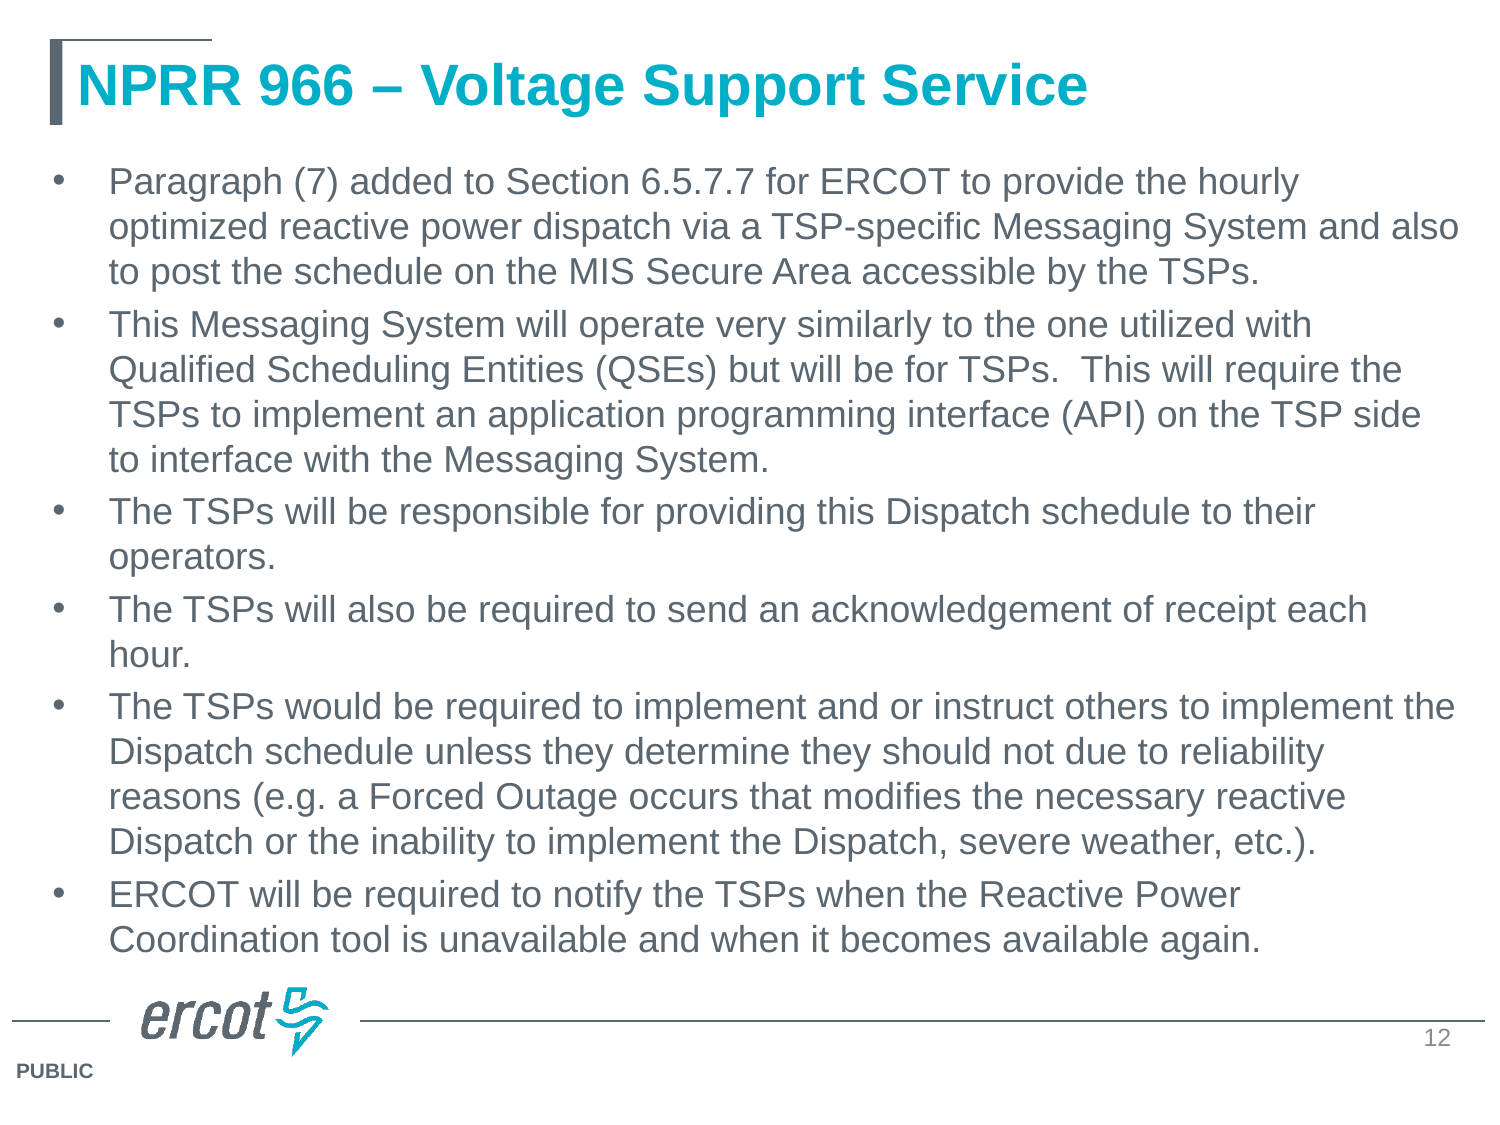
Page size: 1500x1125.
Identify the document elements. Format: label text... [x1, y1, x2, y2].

slide_number 12 [1387, 1012, 1488, 1062]
picture [137, 1013, 332, 1059]
title NPRR 966 – Voltage Support Service [62, 39, 1450, 134]
list Paragraph (7) added to Section 6.5.7.7 for ERCOT to provide the hourly optimized reactive power dispatch via a TSP-specific Messaging System and also to post the schedule on the MIS Secure Area accessible by the TSPs. This Messaging System will operate very similarly to the one utilized with Qualified Scheduling Entities (QSEs) but will be for TSPs. This will require the TSPs to implement an application programming interface (API) on the TSP side to interface with the Messaging System. The TSPs will be responsible for providing this Dispatch schedule to their operators. The TSPs will also be required to send an acknowledgement of receipt each hour. The TSPs would be required to implement and or instruct others to implement the Dispatch schedule unless they determine they should not due to reliability reasons (e.g. a Forced Outage occurs that modifies the necessary reactive Dispatch or the inability to implement the Dispatch, severe weather, etc.). ERCOT will be required to notify the TSPs when the Reactive Power Coordination tool is unavailable and when it becomes available again. [37, 149, 1475, 1013]
